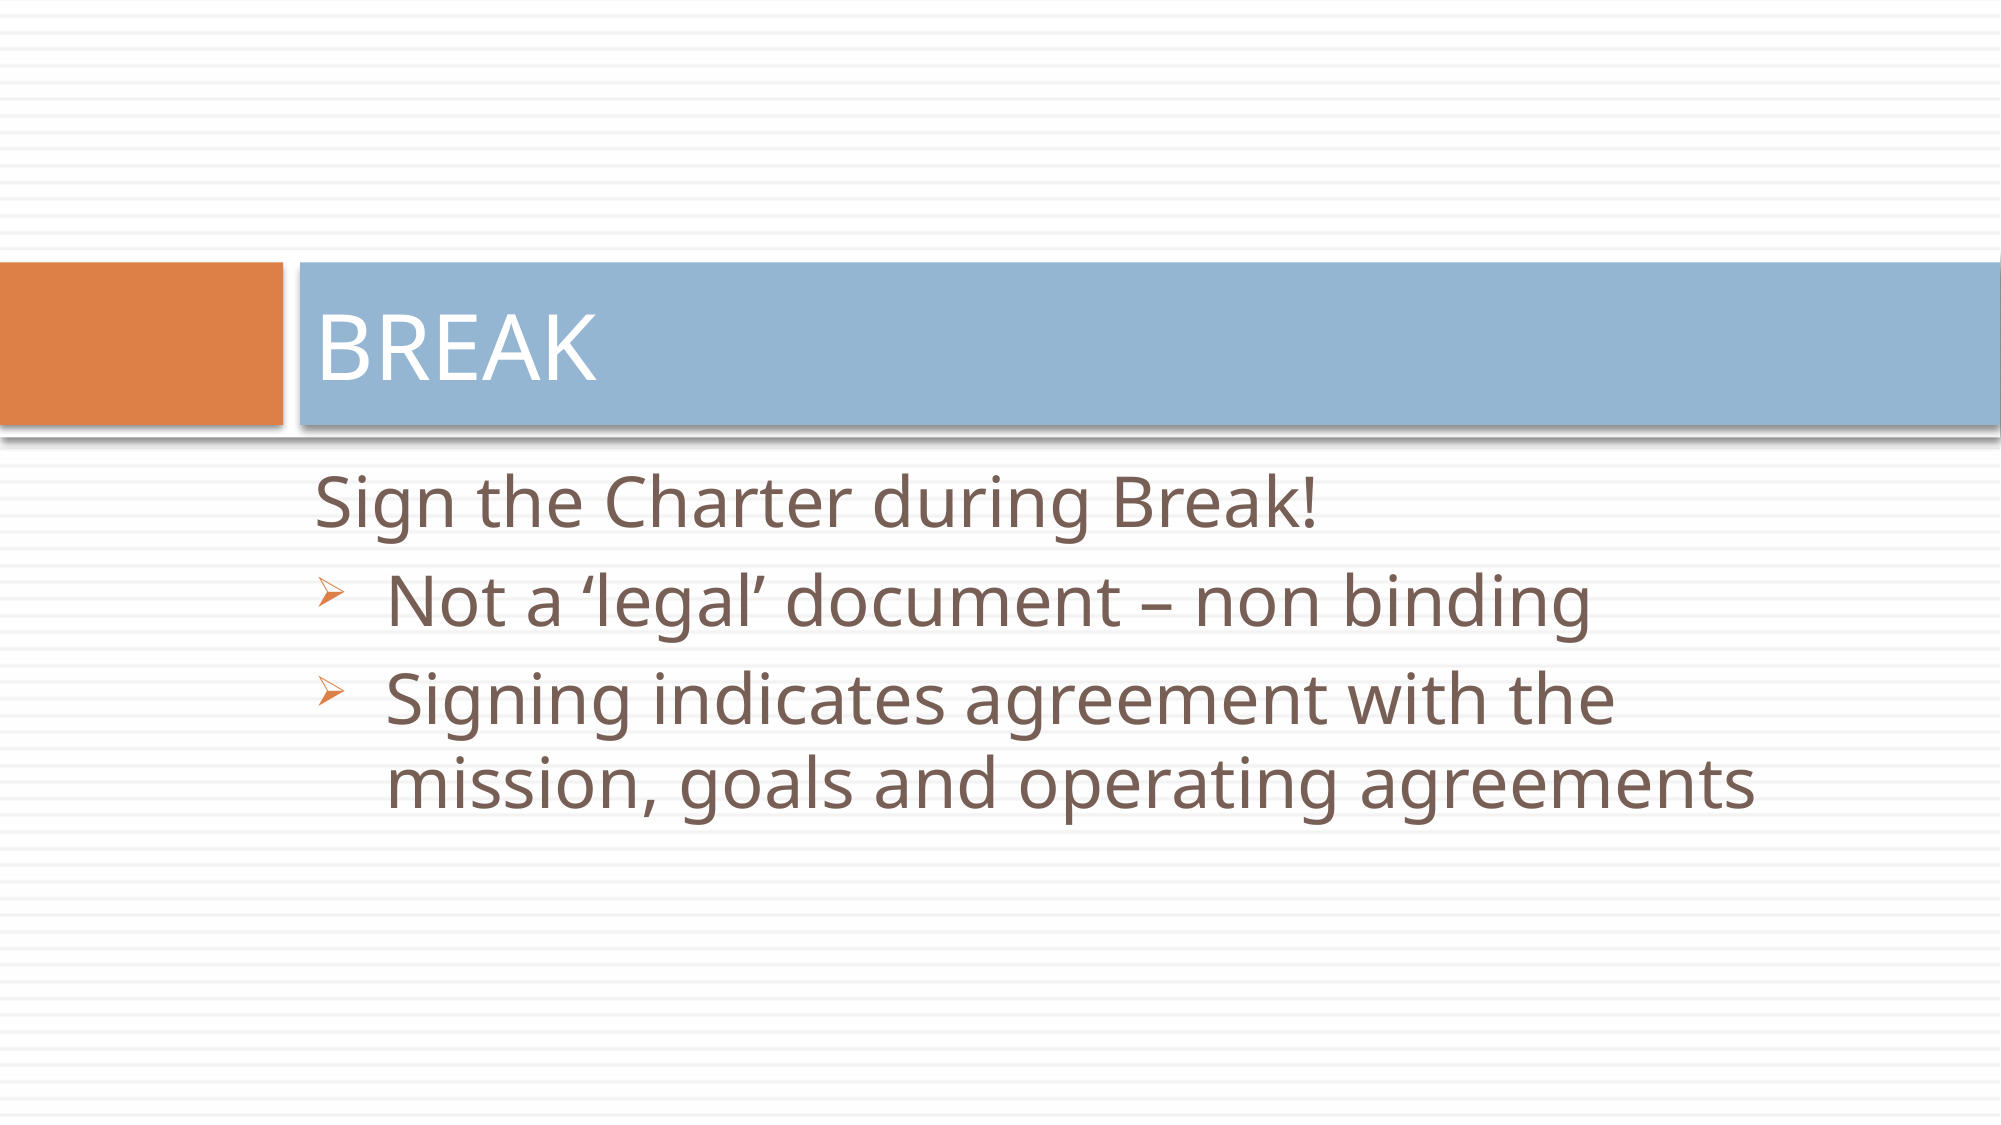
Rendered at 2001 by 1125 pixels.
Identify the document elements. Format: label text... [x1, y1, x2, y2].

title BREAK [300, 262, 1967, 425]
list Sign the Charter during Break! Not a ‘legal’ document – non binding Signing indicates agreement with the mission, goals and operating agreements [300, 450, 1858, 893]
